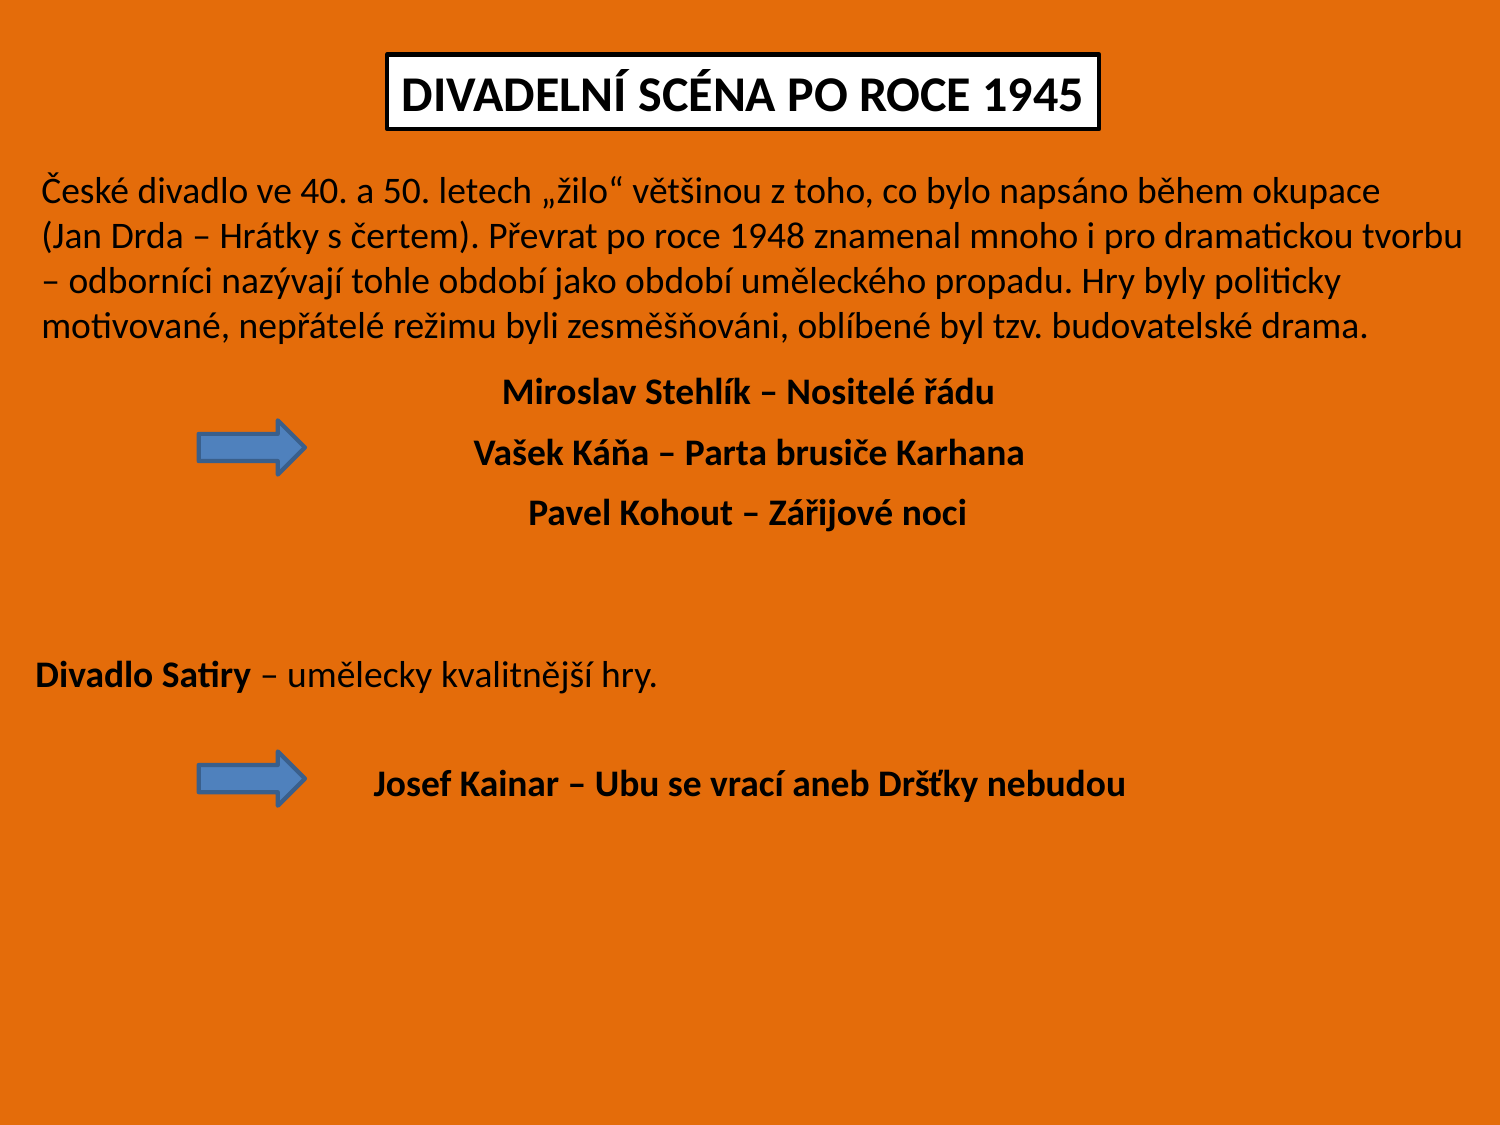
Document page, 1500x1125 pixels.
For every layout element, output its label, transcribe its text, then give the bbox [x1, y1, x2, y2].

text_box Vašek Káňa – Parta brusiče Karhana [458, 420, 1041, 480]
text_box [196, 749, 308, 808]
text_box Miroslav Stehlík – Nositelé řádu [487, 359, 1011, 420]
text_box [196, 418, 308, 477]
text_box DIVADELNÍ SCÉNA PO ROCE 1945 [385, 52, 1101, 131]
text_box Divadlo Satiry – umělecky kvalitnější hry. [20, 642, 674, 703]
text_box Josef Kainar – Ubu se vrací aneb Dršťky nebudou [358, 751, 1142, 812]
text_box České divadlo ve 40. a 50. letech „žilo“ většinou z toho, co bylo napsáno během okupace (Jan Drda – Hrátky s čertem). Převrat po roce 1948 znamenal mnoho i pro dramatickou tvorbu – odborníci nazývají tohle období jako období uměleckého propadu. Hry byly politicky motivované, nepřátelé režimu byli zesměšňováni, oblíbené byl tzv. budovatelské drama. [26, 158, 1489, 354]
text_box Pavel Kohout – Zářijové noci [513, 480, 983, 541]
